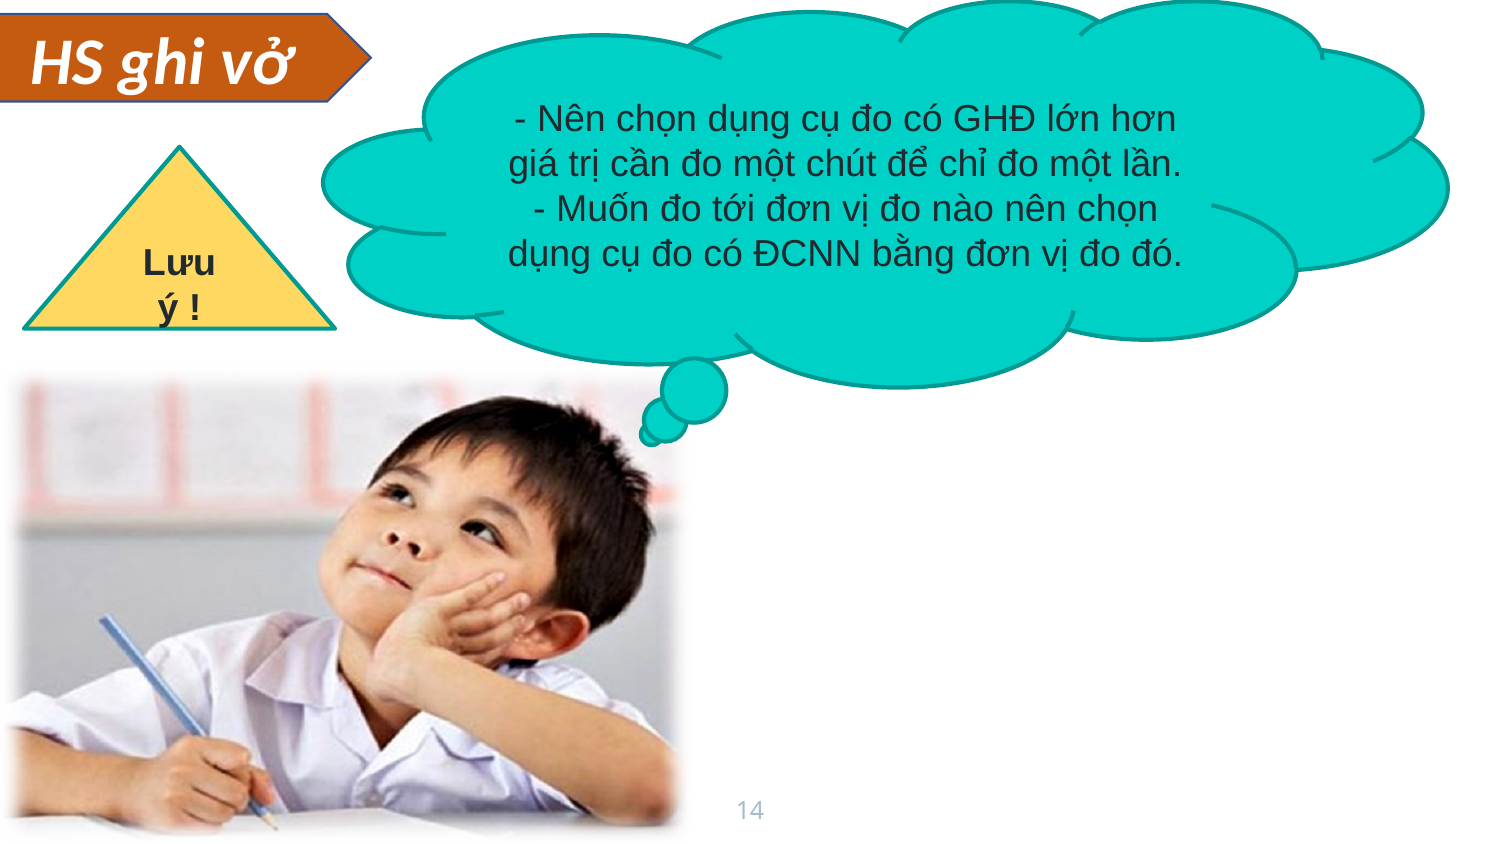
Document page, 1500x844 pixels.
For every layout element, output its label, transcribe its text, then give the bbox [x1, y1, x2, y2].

picture [0, 365, 692, 844]
text_box Lưu ý ! [22, 144, 337, 331]
text_box - Nên chọn dụng cụ đo có GHĐ lớn hơn giá trị cần đo một chút để chỉ đo một lần. - Muốn đo tới đơn vị đo nào nên chọn dụng cụ đo có ĐCNN bằng đơn vị đo đó. [320, 0, 1450, 425]
text_box HS ghi vở [0, 13, 371, 102]
slide_number 14 [711, 779, 789, 844]
